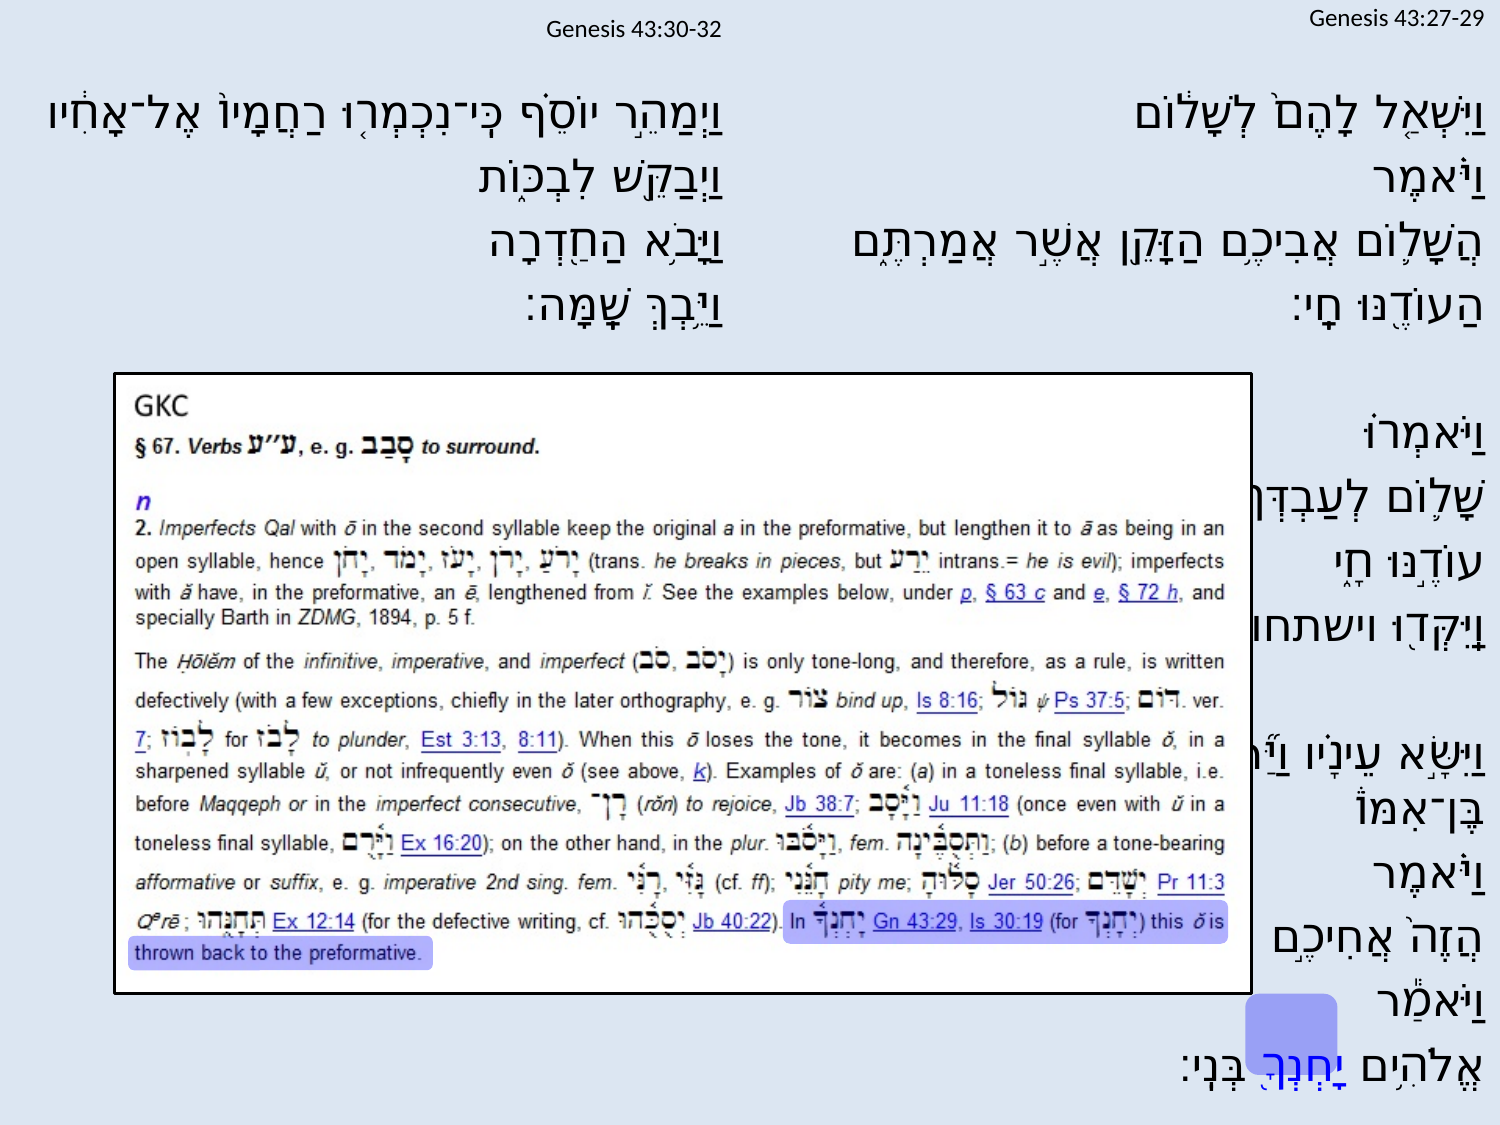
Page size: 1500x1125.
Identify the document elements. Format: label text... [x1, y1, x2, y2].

text_box [1243, 991, 1340, 1078]
text_box וַיְמַהֵ֣ר יוֹסֵ֗ף כִּֽי־נִכְמְר֤וּ רַחֲמָיו֙ אֶל־אָחִ֔יו וַיְבַקֵּ֖שׁ לִבְכּ֑וֹת וַיָּבֹ֥א הַחַ֖דְרָה וַיֵּ֥בְךְּ שָֽׁמָּה׃ וַיִּרְחַ֥ץ פָּנָ֖יו וַיֵּצֵ֑א וַיִּ֨תְאַפַּ֔ק וַיֹּ֖אמֶר שִׂ֥ימוּ לָֽחֶם׃ וַיָּשִׂ֥ימוּ ל֛וֹ לְבַדּ֖וֹ וְלָהֶ֣ם לְבַדָּ֑ם וְלַמִּצְרִ֞ים הָאֹכְלִ֤ים אִתּוֹ֙ לְבַדָּ֔ם כִּי֩ לֹ֨א יוּכְל֜וּן הַמִּצְרִ֗ים לֶאֱכֹ֤ל אֶת־הָֽעִבְרִים֙ לֶ֔חֶם כִּי־תוֹעֵבָ֥ה הִ֖וא לְמִצְרָֽיִם׃ [0, 75, 738, 1075]
picture [115, 374, 1251, 993]
text_box Genesis 43:30-32 [487, 0, 738, 55]
text_box וַיִּשְׁאַ֤ל לָהֶם֙ לְשָׁל֔וֹם וַיֹּ֗אמֶר הֲשָׁל֛וֹם אֲבִיכֶ֥ם הַזָּקֵ֖ן אֲשֶׁ֣ר אֲמַרְתֶּ֑ם הַעוֹדֶ֖נּוּ חָֽי׃ וַיֹּאמְר֗וּ שָׁל֛וֹם לְעַבְדְּךָ֥ לְאָבִ֖ינוּ עוֹדֶ֣נּוּ חָ֑י וַֽיִּקְּד֖וּ וישתחו וַיִּֽשְׁתַּחֲוּֽוּ׃ וַיִּשָּׂ֣א עֵינָ֗יו וַיַּ֞רְא אֶת־בִּנְיָמִ֣ין אָחִיו֮ בֶּן־אִמּוֹ֒ וַיֹּ֗אמֶר הֲזֶה֙ אֲחִיכֶ֣ם הַקָּטֹ֔ן אֲשֶׁ֥ר אֲמַרְתֶּ֖ם אֵלָ֑י וַיֹּאמַ֕ר אֱלֹהִ֥ים יָחְנְךָ֖ בְּנִֽי׃ [749, 75, 1500, 1075]
text_box Genesis 43:27-29 [1250, 0, 1500, 55]
